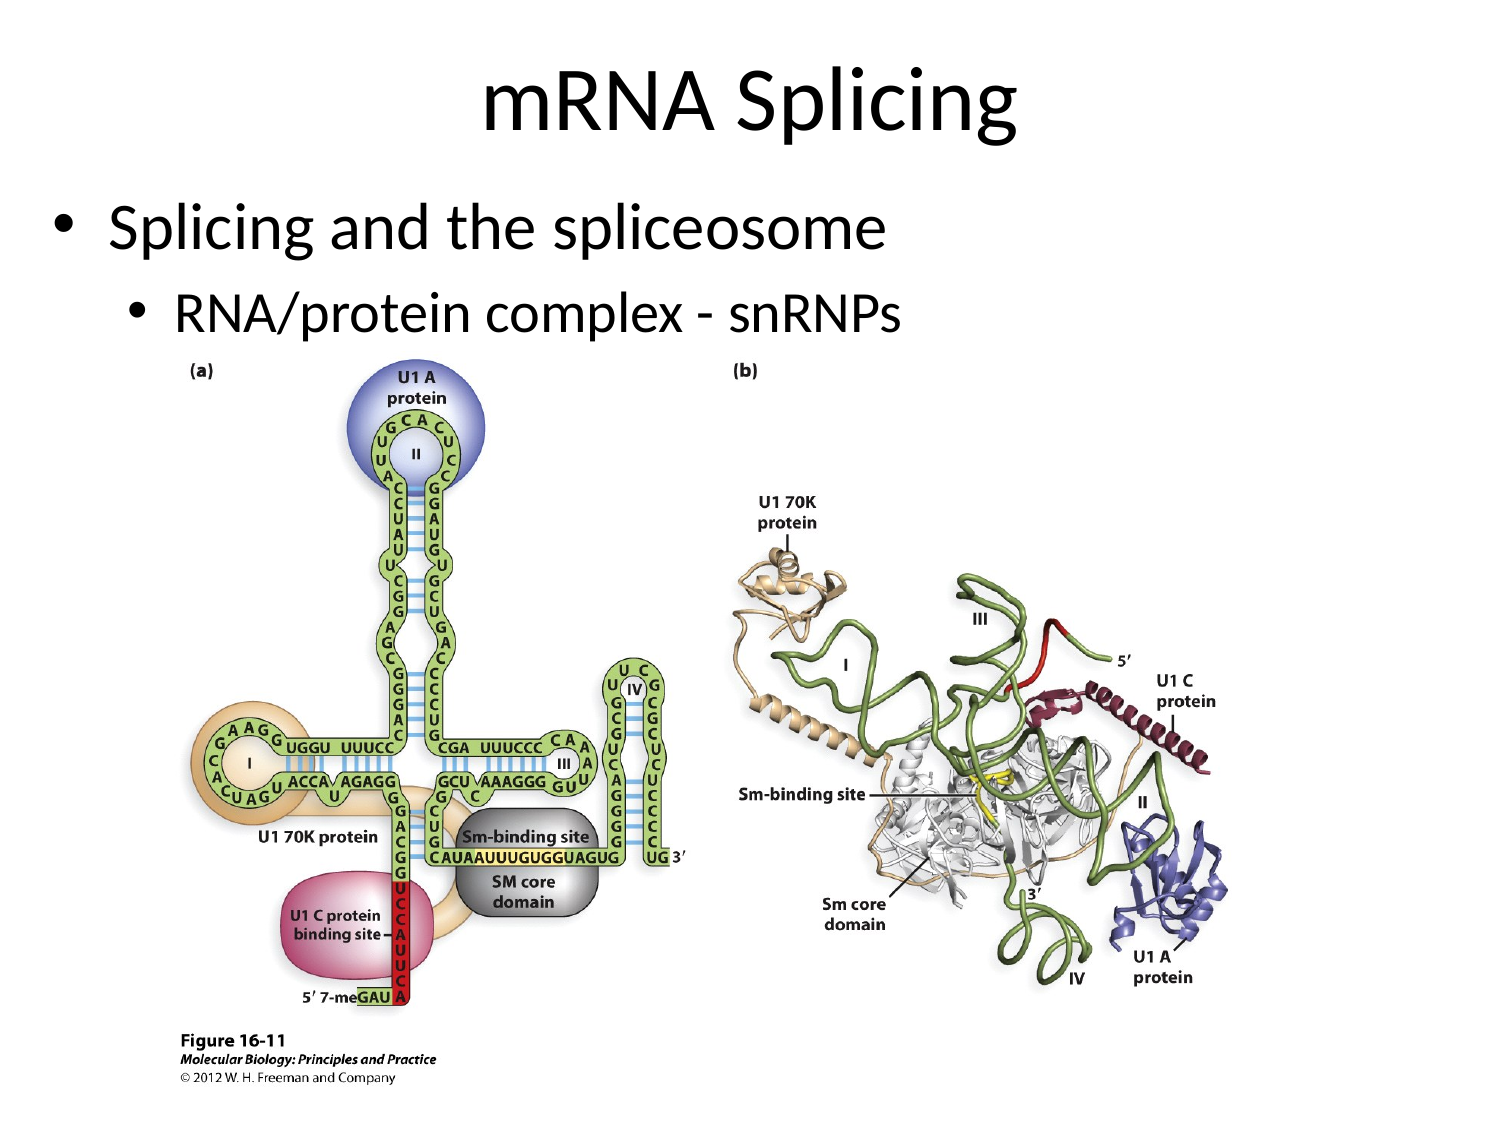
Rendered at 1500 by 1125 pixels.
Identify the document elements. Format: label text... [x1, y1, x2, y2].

picture [174, 351, 1238, 1088]
title mRNA Splicing [112, 0, 1388, 188]
list Splicing and the spliceosome RNA/protein complex - snRNPs [37, 174, 1375, 788]
